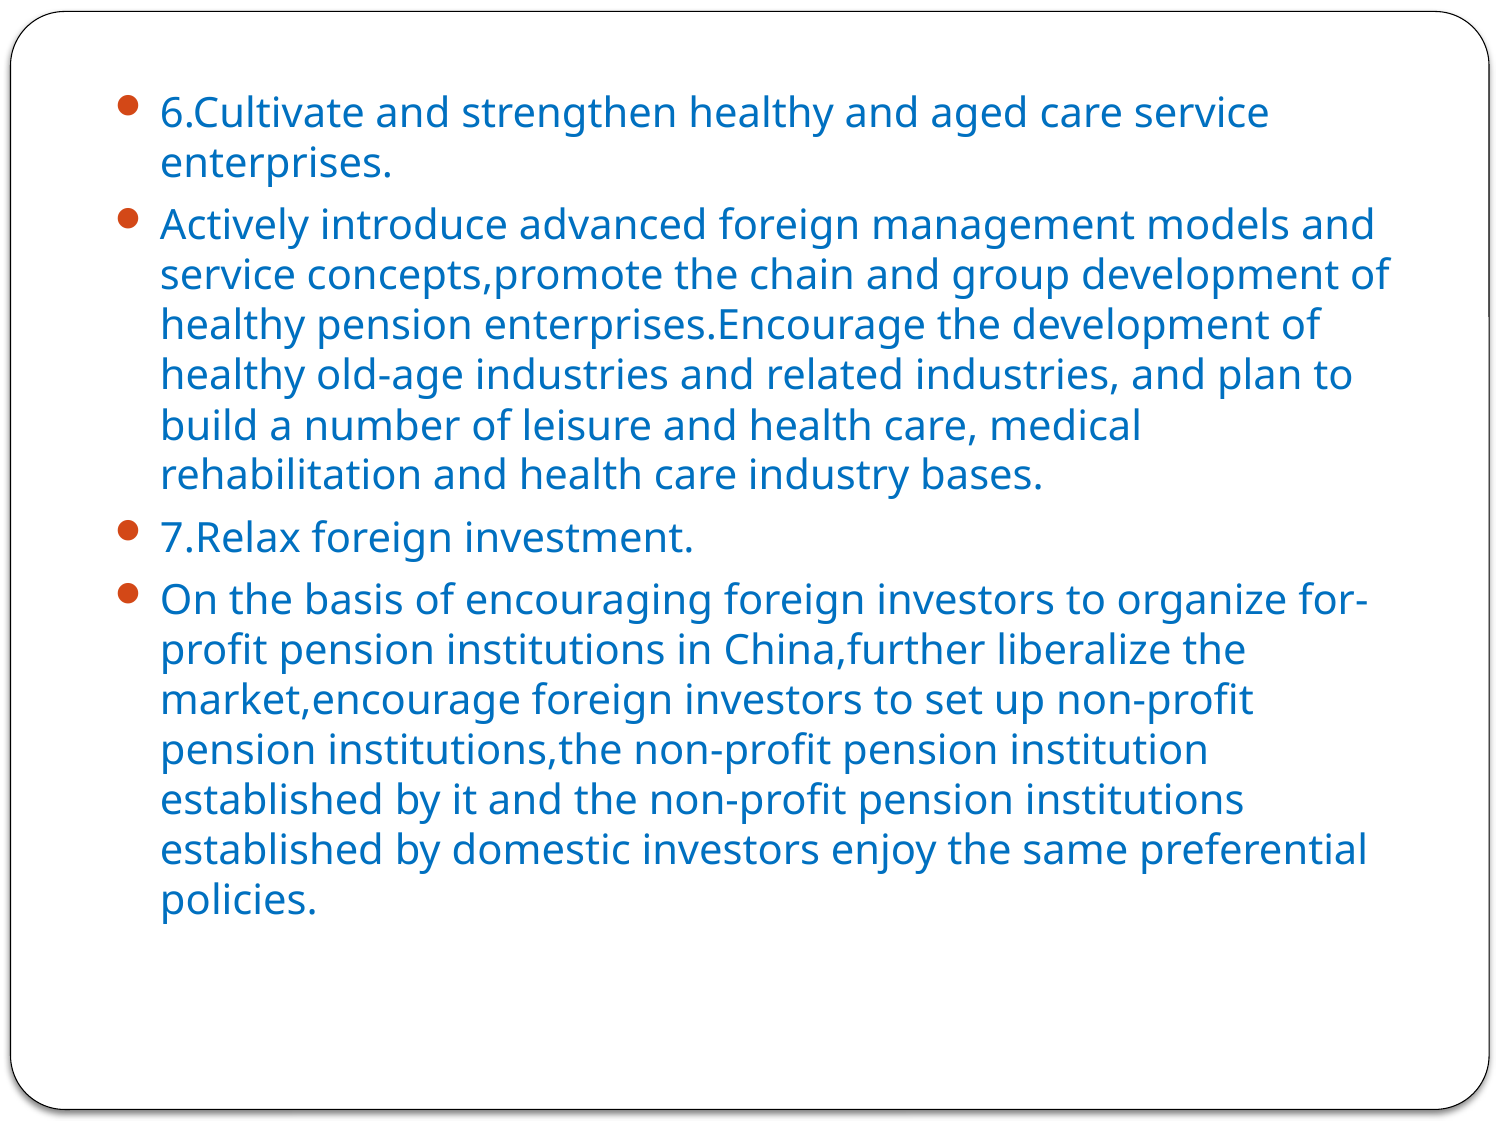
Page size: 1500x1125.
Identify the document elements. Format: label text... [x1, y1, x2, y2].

list 6.Cultivate and strengthen healthy and aged care service enterprises. Actively introduce advanced foreign management models and service concepts,promote the chain and group development of healthy pension enterprises.Encourage the development of healthy old-age industries and related industries, and plan to build a number of leisure and health care, medical rehabilitation and health care industry bases. 7.Relax foreign investment. On the basis of encouraging foreign investors to organize for-profit pension institutions in China,further liberalize the market,encourage foreign investors to set up non-profit pension institutions,the non-profit pension institution established by it and the non-profit pension institutions established by domestic investors enjoy the same preferential policies. [100, 78, 1425, 988]
